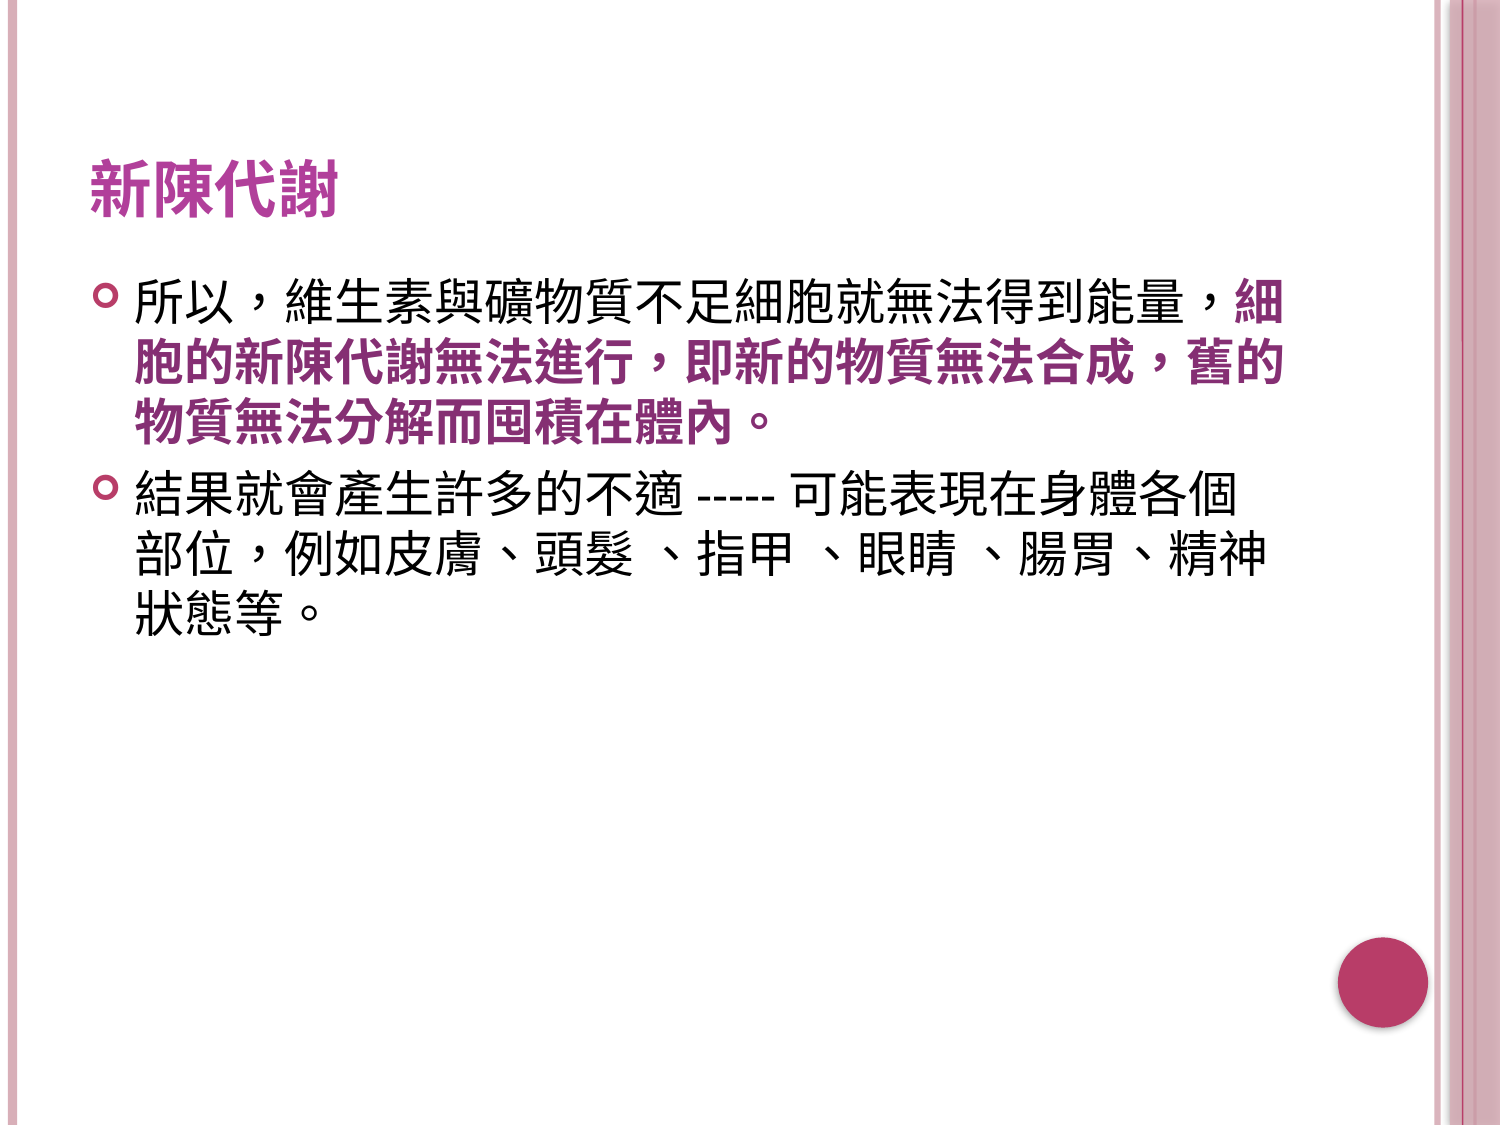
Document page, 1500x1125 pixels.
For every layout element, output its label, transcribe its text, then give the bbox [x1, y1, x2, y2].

list 所以，維生素與礦物質不足細胞就無法得到能量，細胞的新陳代謝無法進行，即新的物質無法合成，舊的物質無法分解而囤積在體內。 結果就會產生許多的不適-----可能表現在身體各個部位，例如皮膚、頭髮 、指甲 、眼睛 、腸胃、精神狀態等。 [74, 262, 1301, 1063]
title 新陳代謝 [75, 45, 1300, 233]
